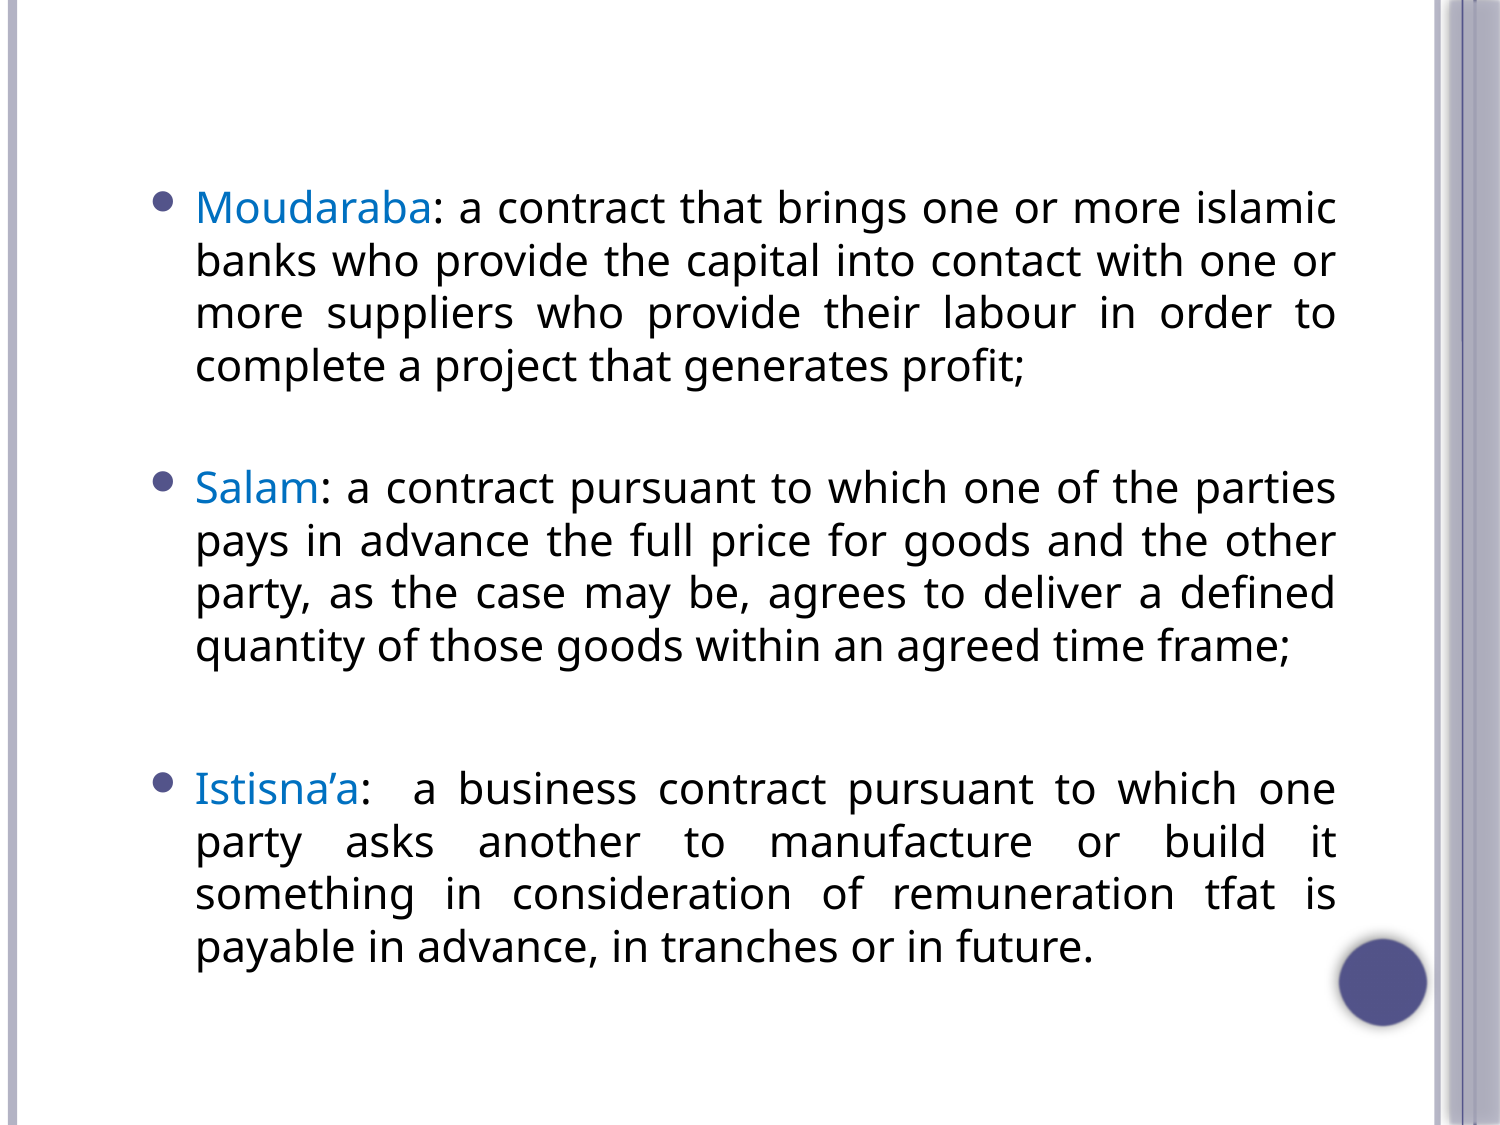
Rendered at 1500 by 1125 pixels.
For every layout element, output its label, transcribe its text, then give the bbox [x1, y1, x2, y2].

list Moudaraba: a contract that brings one or more islamic banks who provide the capital into contact with one or more suppliers who provide their labour in order to complete a project that generates profit; Salam: a contract pursuant to which one of the parties pays in advance the full price for goods and the other party, as the case may be, agrees to deliver a defined quantity of those goods within an agreed time frame; Istisna’a: a business contract pursuant to which one party asks another to manufacture or build it something in consideration of remuneration tfat is payable in advance, in tranches or in future. [75, 172, 1353, 1062]
